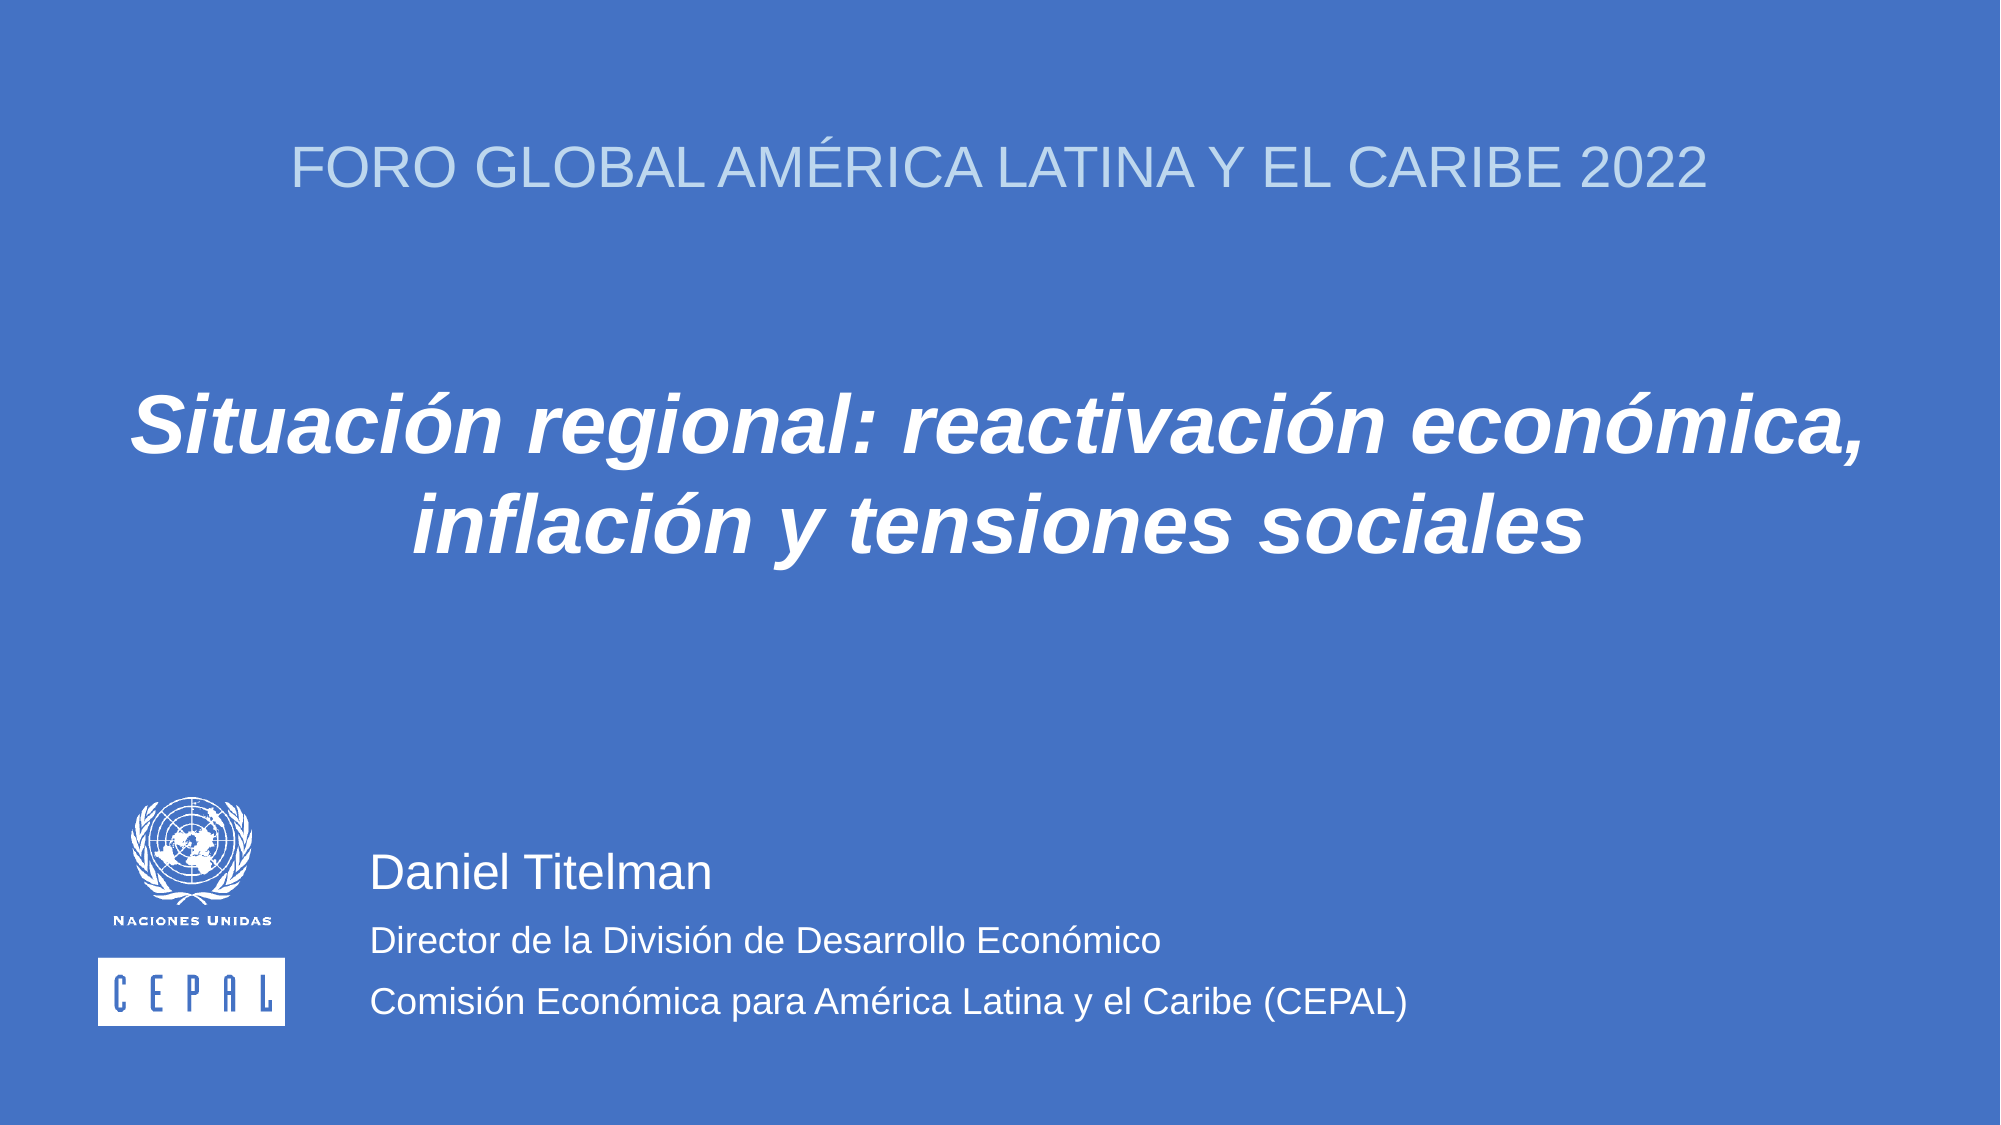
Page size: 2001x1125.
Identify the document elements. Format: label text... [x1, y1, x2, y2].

title FORO GLOBAL AMÉRICA LATINA Y EL CARIBE 2022 [0, 68, 2000, 208]
picture [98, 797, 285, 1026]
subtitle Situación regional: reactivación económica, inflación y tensiones sociales [0, 362, 2000, 713]
